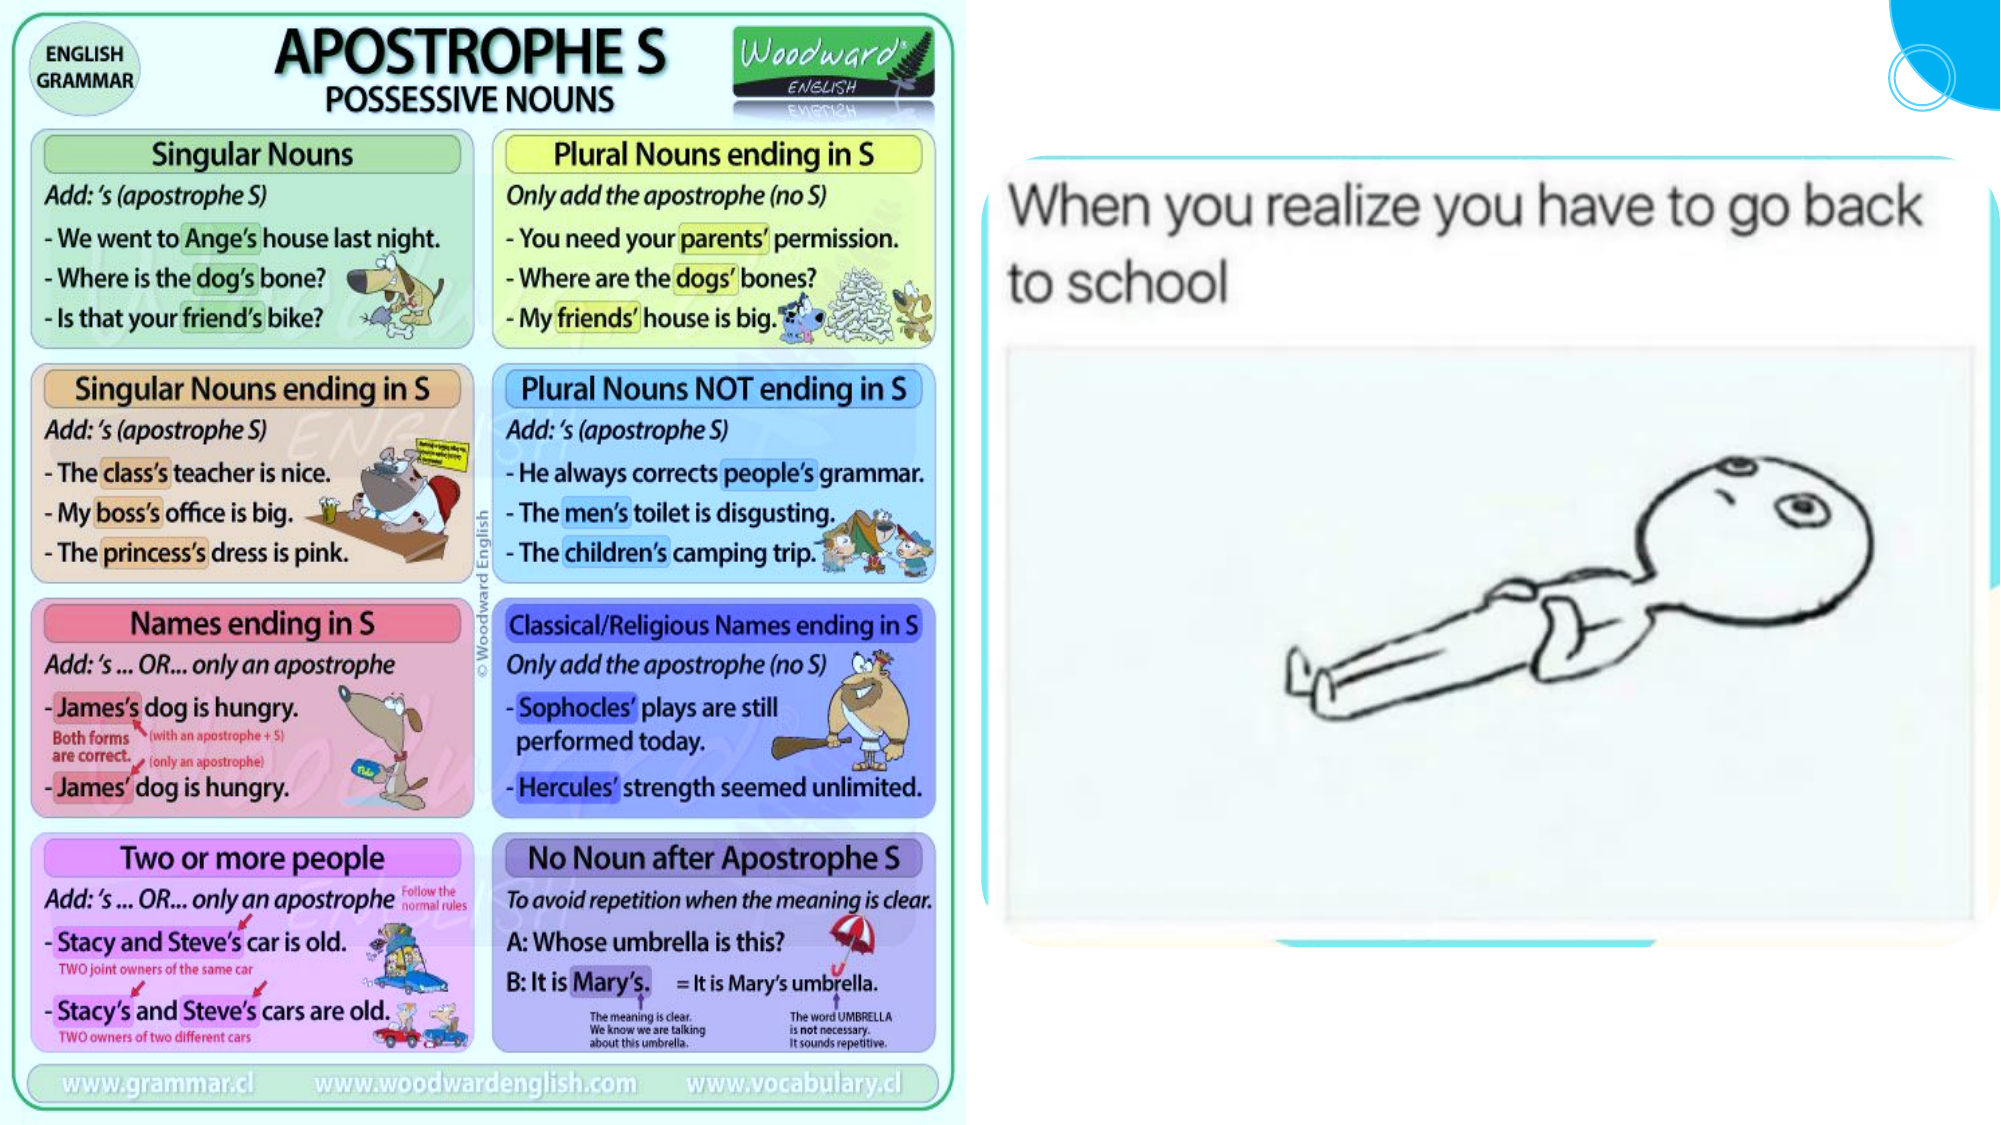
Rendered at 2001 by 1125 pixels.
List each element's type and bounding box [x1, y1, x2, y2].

text_box [1888, 0, 2000, 111]
picture [981, 155, 2000, 948]
picture [0, 0, 966, 1125]
text_box [1888, 43, 1957, 112]
